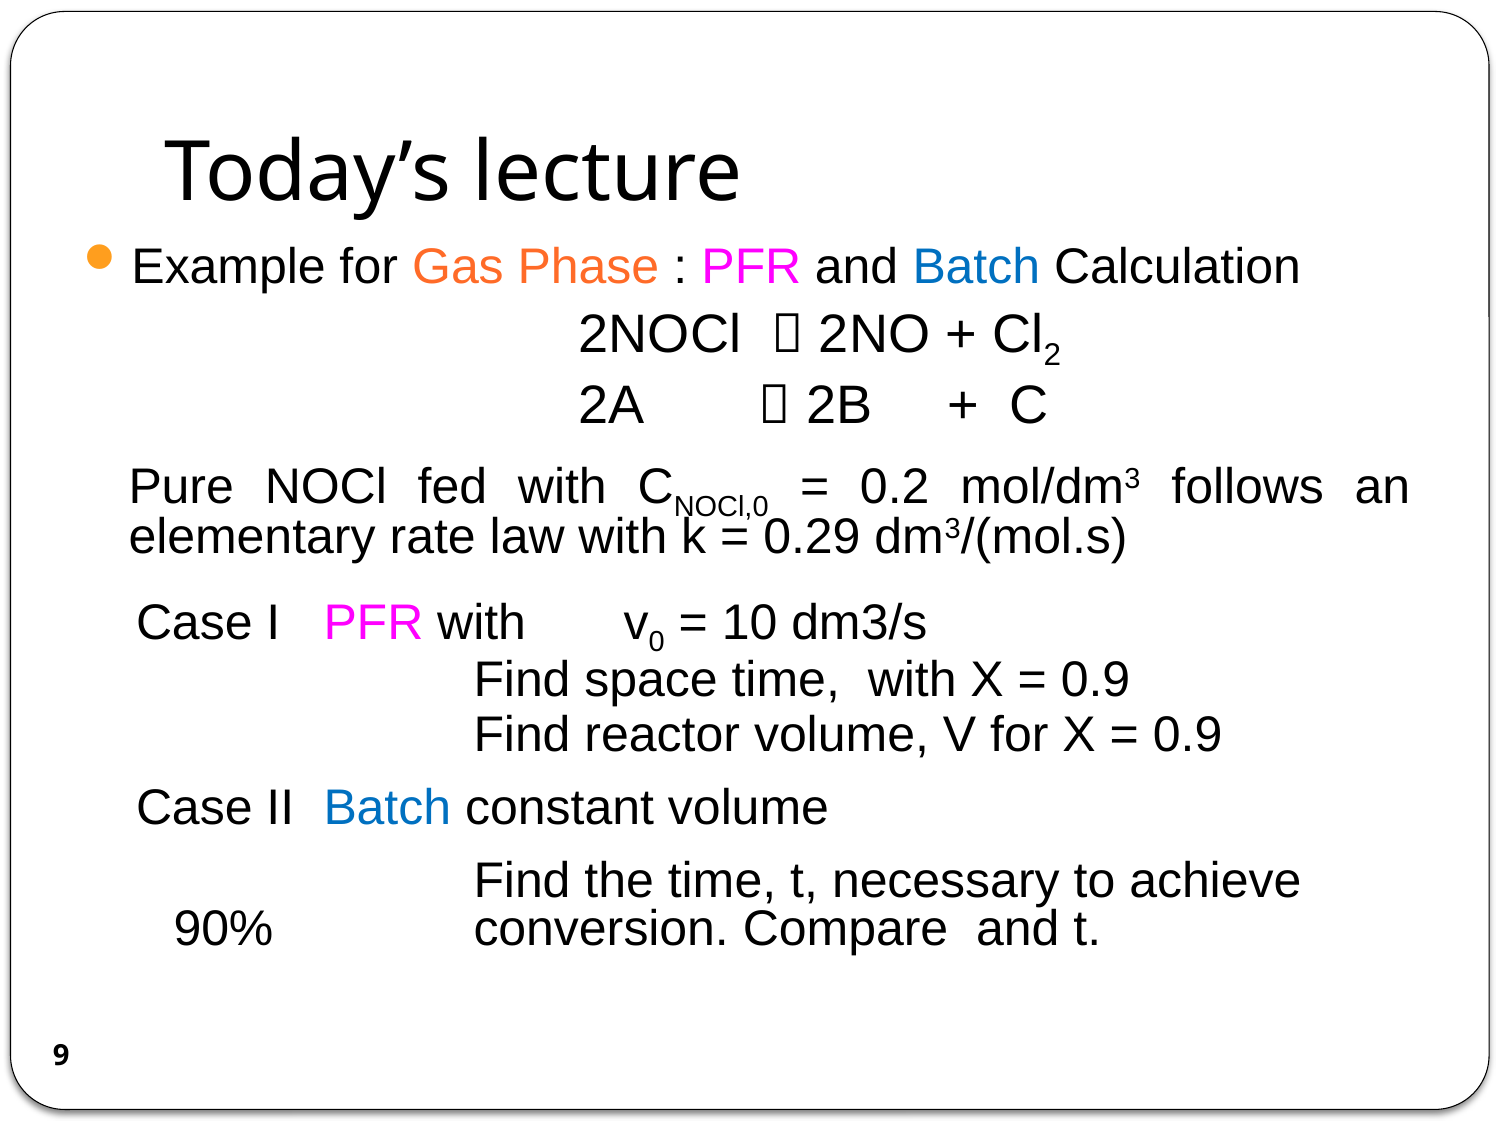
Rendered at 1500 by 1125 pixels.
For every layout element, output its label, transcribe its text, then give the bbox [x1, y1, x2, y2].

title Today’s lecture [150, 45, 1425, 233]
slide_number 9 [23, 1018, 99, 1094]
